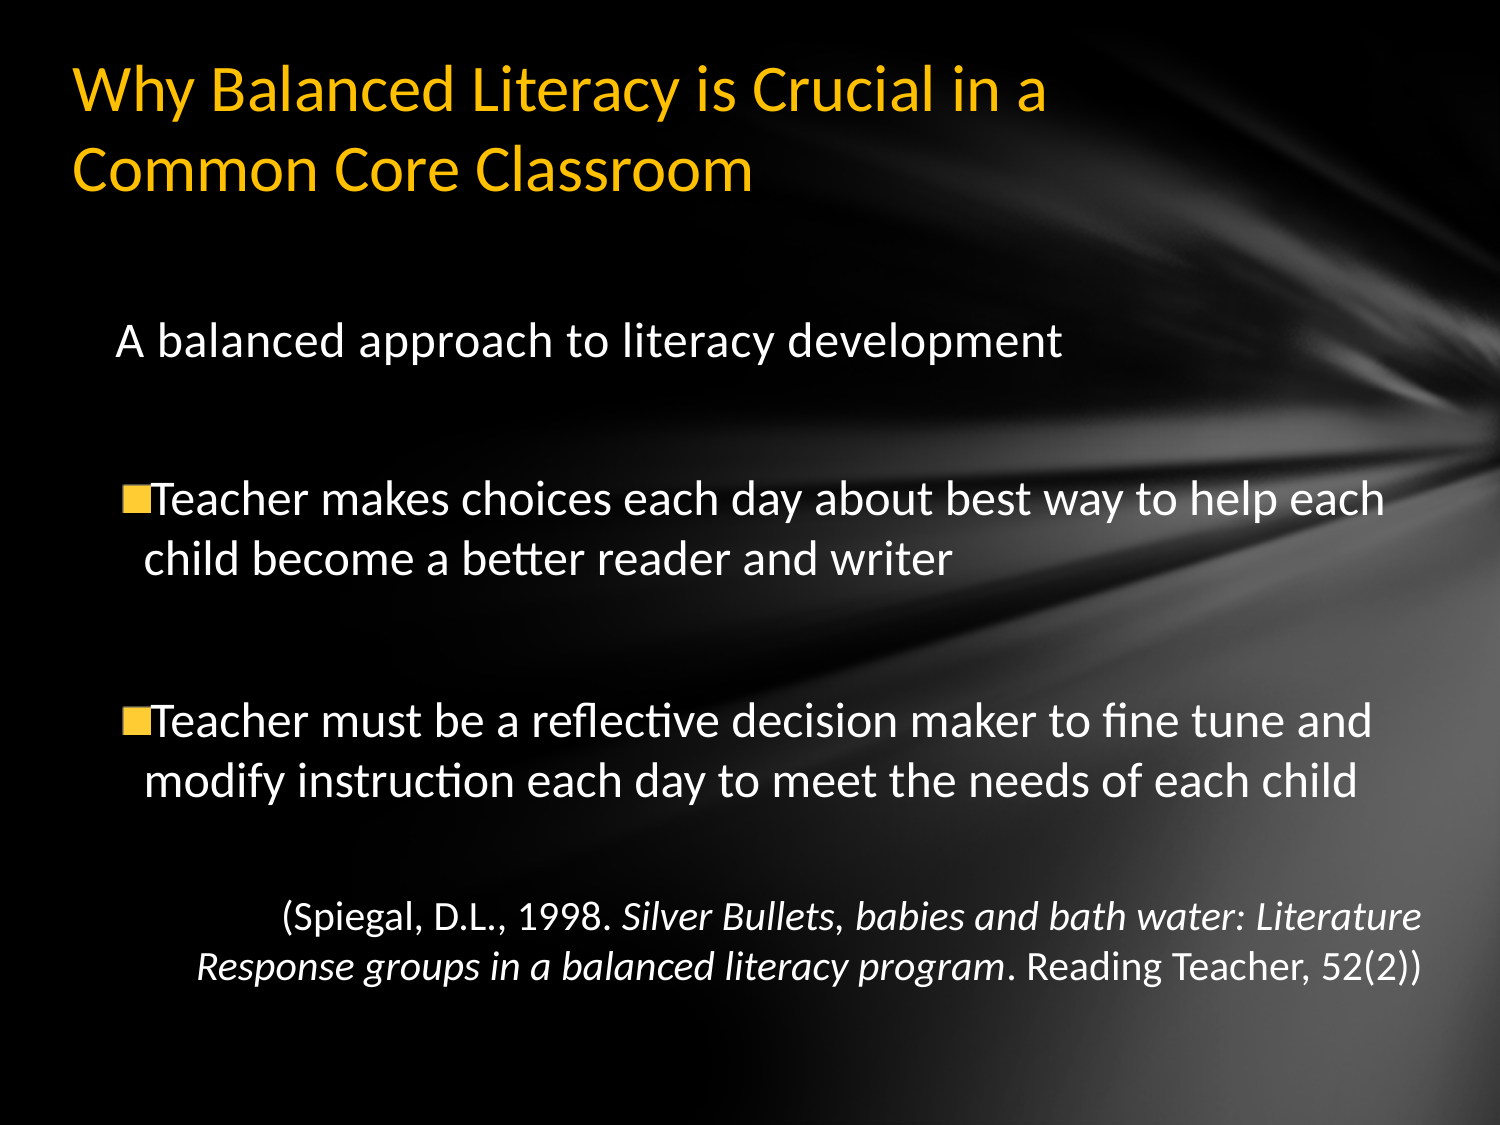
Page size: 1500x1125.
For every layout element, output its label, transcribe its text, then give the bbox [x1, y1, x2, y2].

list A balanced approach to literacy development Teacher makes choices each day about best way to help each child become a better reader and writer Teacher must be a reflective decision maker to fine tune and modify instruction each day to meet the needs of each child (Spiegal, D.L., 1998. Silver Bullets, babies and bath water: Literature Response groups in a balanced literacy program. Reading Teacher, 52(2)) [100, 299, 1438, 1063]
picture [115, 699, 151, 735]
picture [115, 477, 151, 513]
title Why Balanced Literacy is Crucial in a Common Core Classroom [57, 37, 1318, 213]
